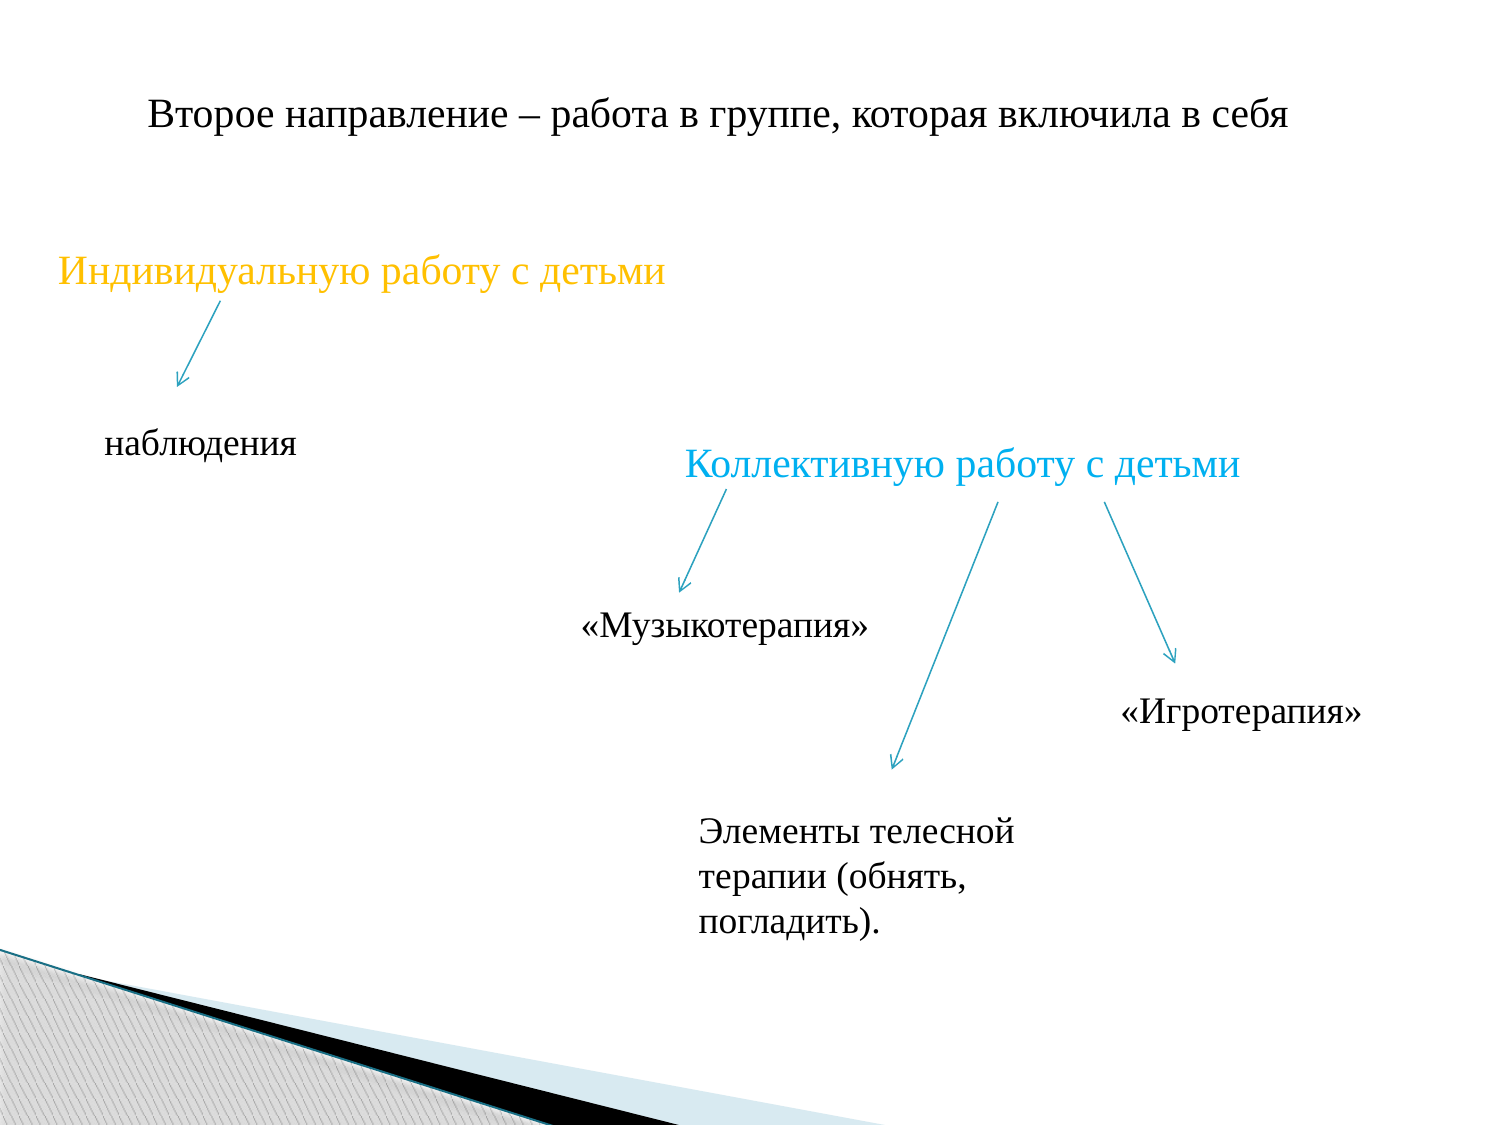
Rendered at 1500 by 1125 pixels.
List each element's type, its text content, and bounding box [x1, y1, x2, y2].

text_box Коллективную работу с детьми [669, 428, 1256, 494]
text_box Индивидуальную работу с детьми [43, 235, 682, 300]
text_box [891, 501, 999, 770]
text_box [1104, 501, 1176, 664]
text_box «Музыкотерапия» [565, 592, 885, 653]
text_box «Игротерапия» [1105, 678, 1378, 739]
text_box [176, 300, 221, 388]
text_box Второе направление – работа в группе, которая включила в себя [132, 78, 1409, 143]
text_box Элементы телесной терапии (обнять, погладить). [684, 798, 1130, 949]
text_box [678, 488, 727, 594]
text_box наблюдения [89, 410, 313, 471]
